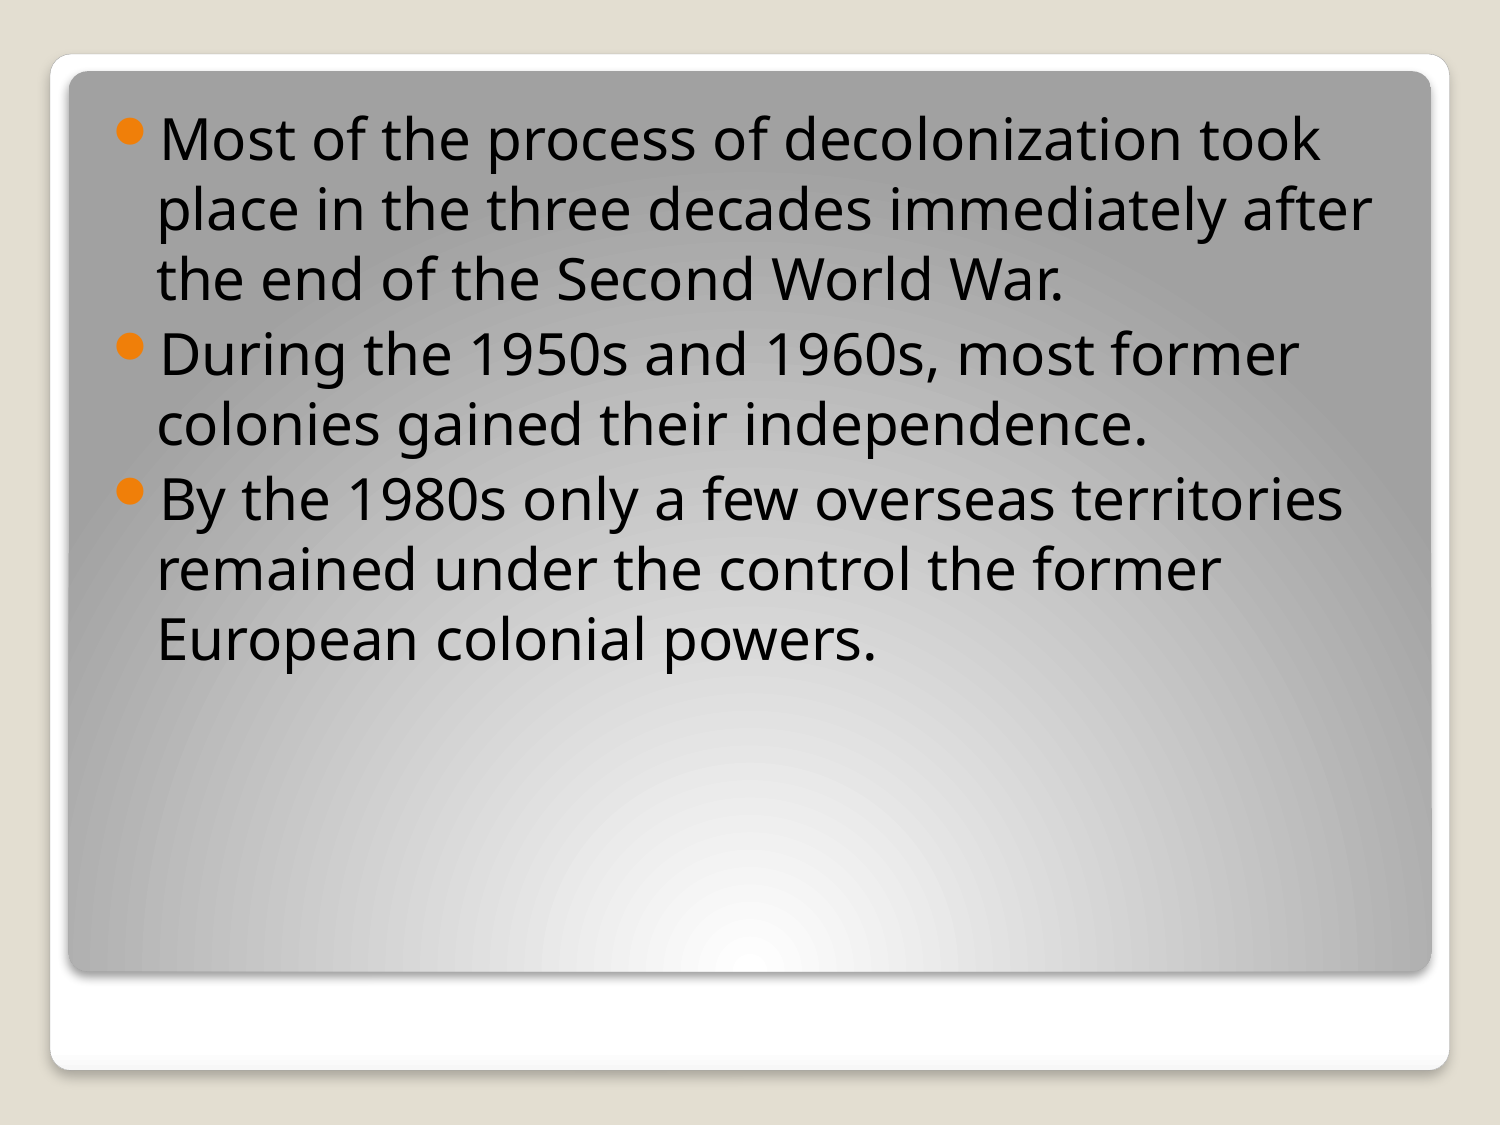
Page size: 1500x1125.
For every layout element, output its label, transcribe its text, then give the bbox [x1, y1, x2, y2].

list Most of the process of decolonization took place in the three decades immediately after the end of the Second World War. During the 1950s and 1960s, most former colonies gained their independence. By the 1980s only a few overseas territories remained under the control the former European colonial powers. [82, 86, 1425, 774]
